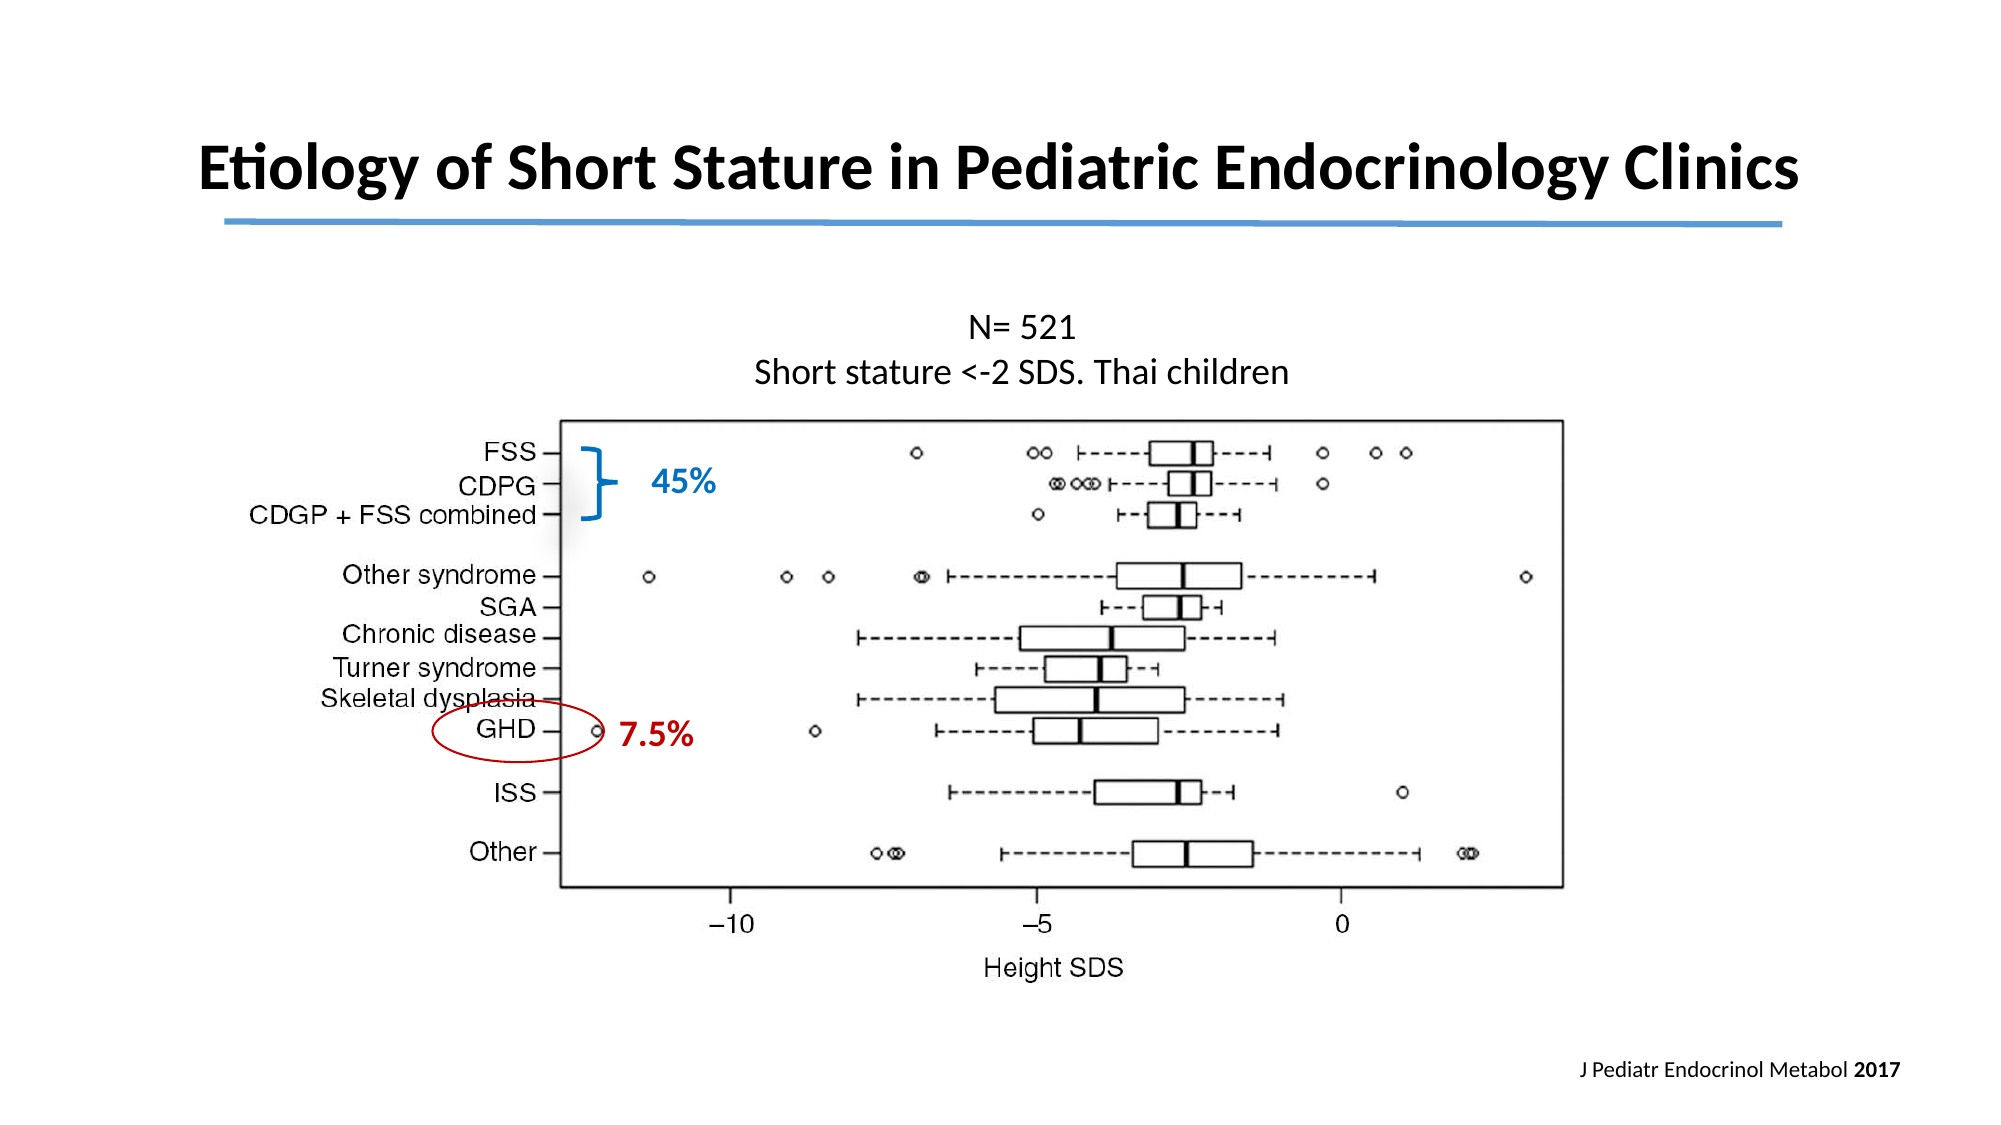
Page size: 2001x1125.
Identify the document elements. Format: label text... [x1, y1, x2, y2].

text_box J Pediatr Endocrinol Metabol 2017 [1564, 1047, 1918, 1091]
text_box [224, 221, 1783, 225]
text_box Etiology of Short Stature in Pediatric Endocrinology Clinics [137, 59, 1863, 278]
picture [249, 416, 1566, 984]
text_box N= 521 Short stature <-2 SDS. Thai children [522, 294, 1523, 401]
